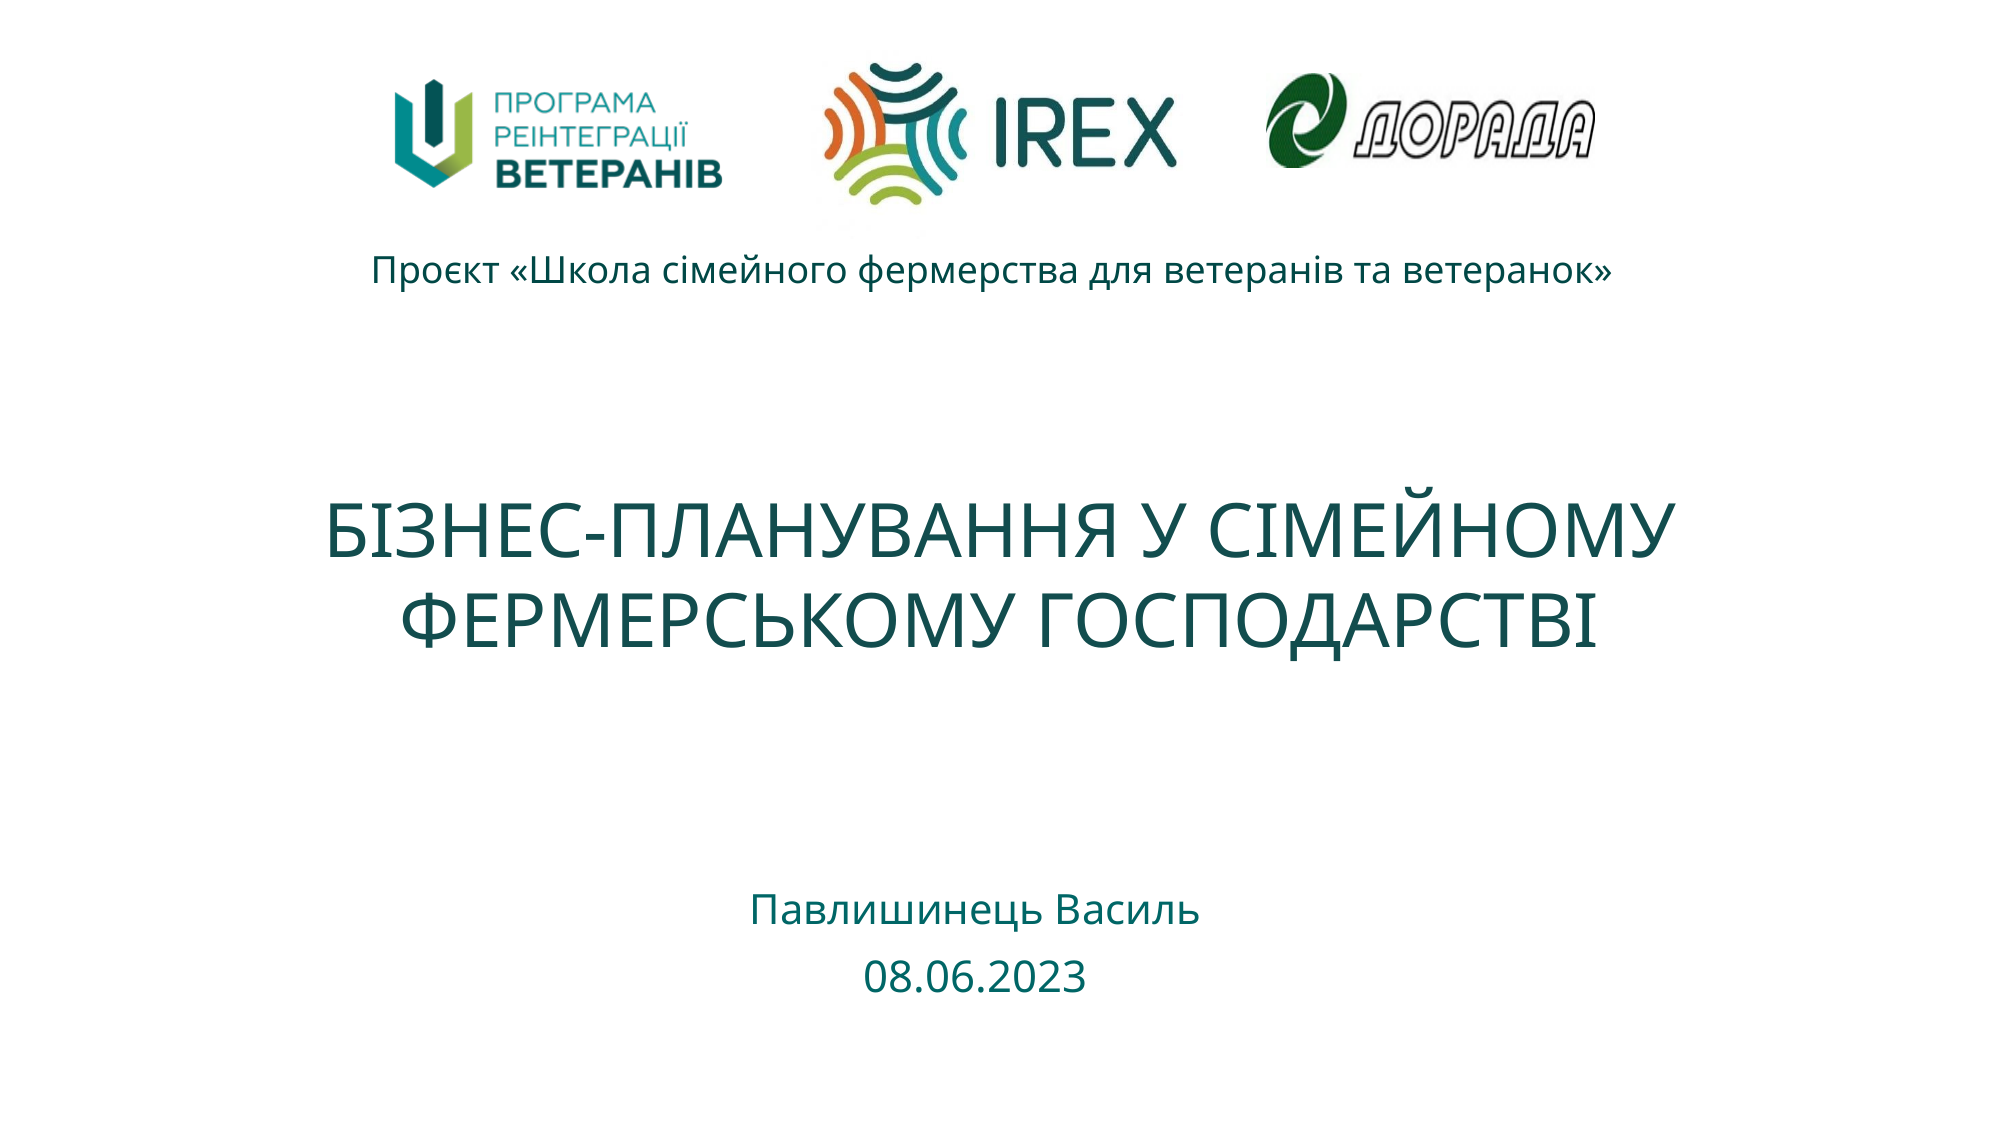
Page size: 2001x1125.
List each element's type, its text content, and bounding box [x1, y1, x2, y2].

picture [1265, 73, 1595, 168]
text_box Проєкт «Школа сімейного фермерства для ветеранів та ветеранок» [240, 238, 1744, 299]
subtitle Павлишинець Василь 08.06.2023 [221, 881, 1722, 1013]
picture [788, 27, 1212, 240]
title БІЗНЕС-ПЛАНУВАННЯ У СІМЕЙНОМУ ФЕРМЕРСЬКОМУ ГОСПОДАРСТВІ [249, 398, 1750, 671]
picture [354, 51, 763, 216]
